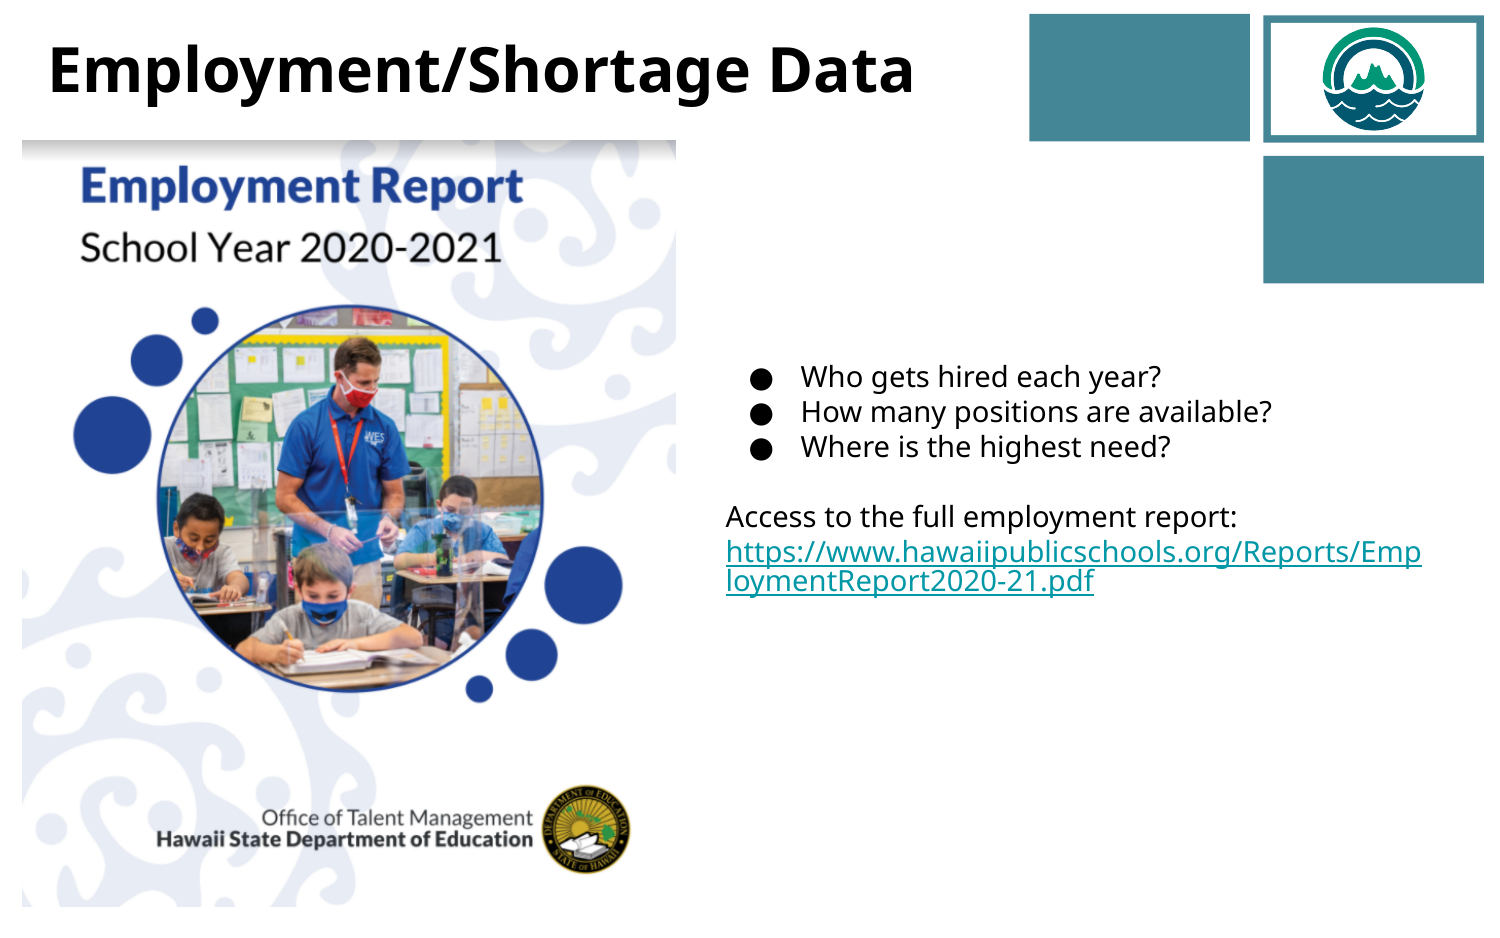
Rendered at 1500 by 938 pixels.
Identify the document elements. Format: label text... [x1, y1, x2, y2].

text_box Who gets hired each year? How many positions are available? Where is the highest need? Access to the full employment report: https://www.hawaiipublicschools.org/Reports/EmploymentReport2020-21.pdf [710, 343, 1440, 887]
title Employment/Shortage Data [32, 15, 1431, 120]
picture [1383, 120, 1425, 131]
picture [1322, 120, 1364, 131]
picture [21, 140, 676, 908]
